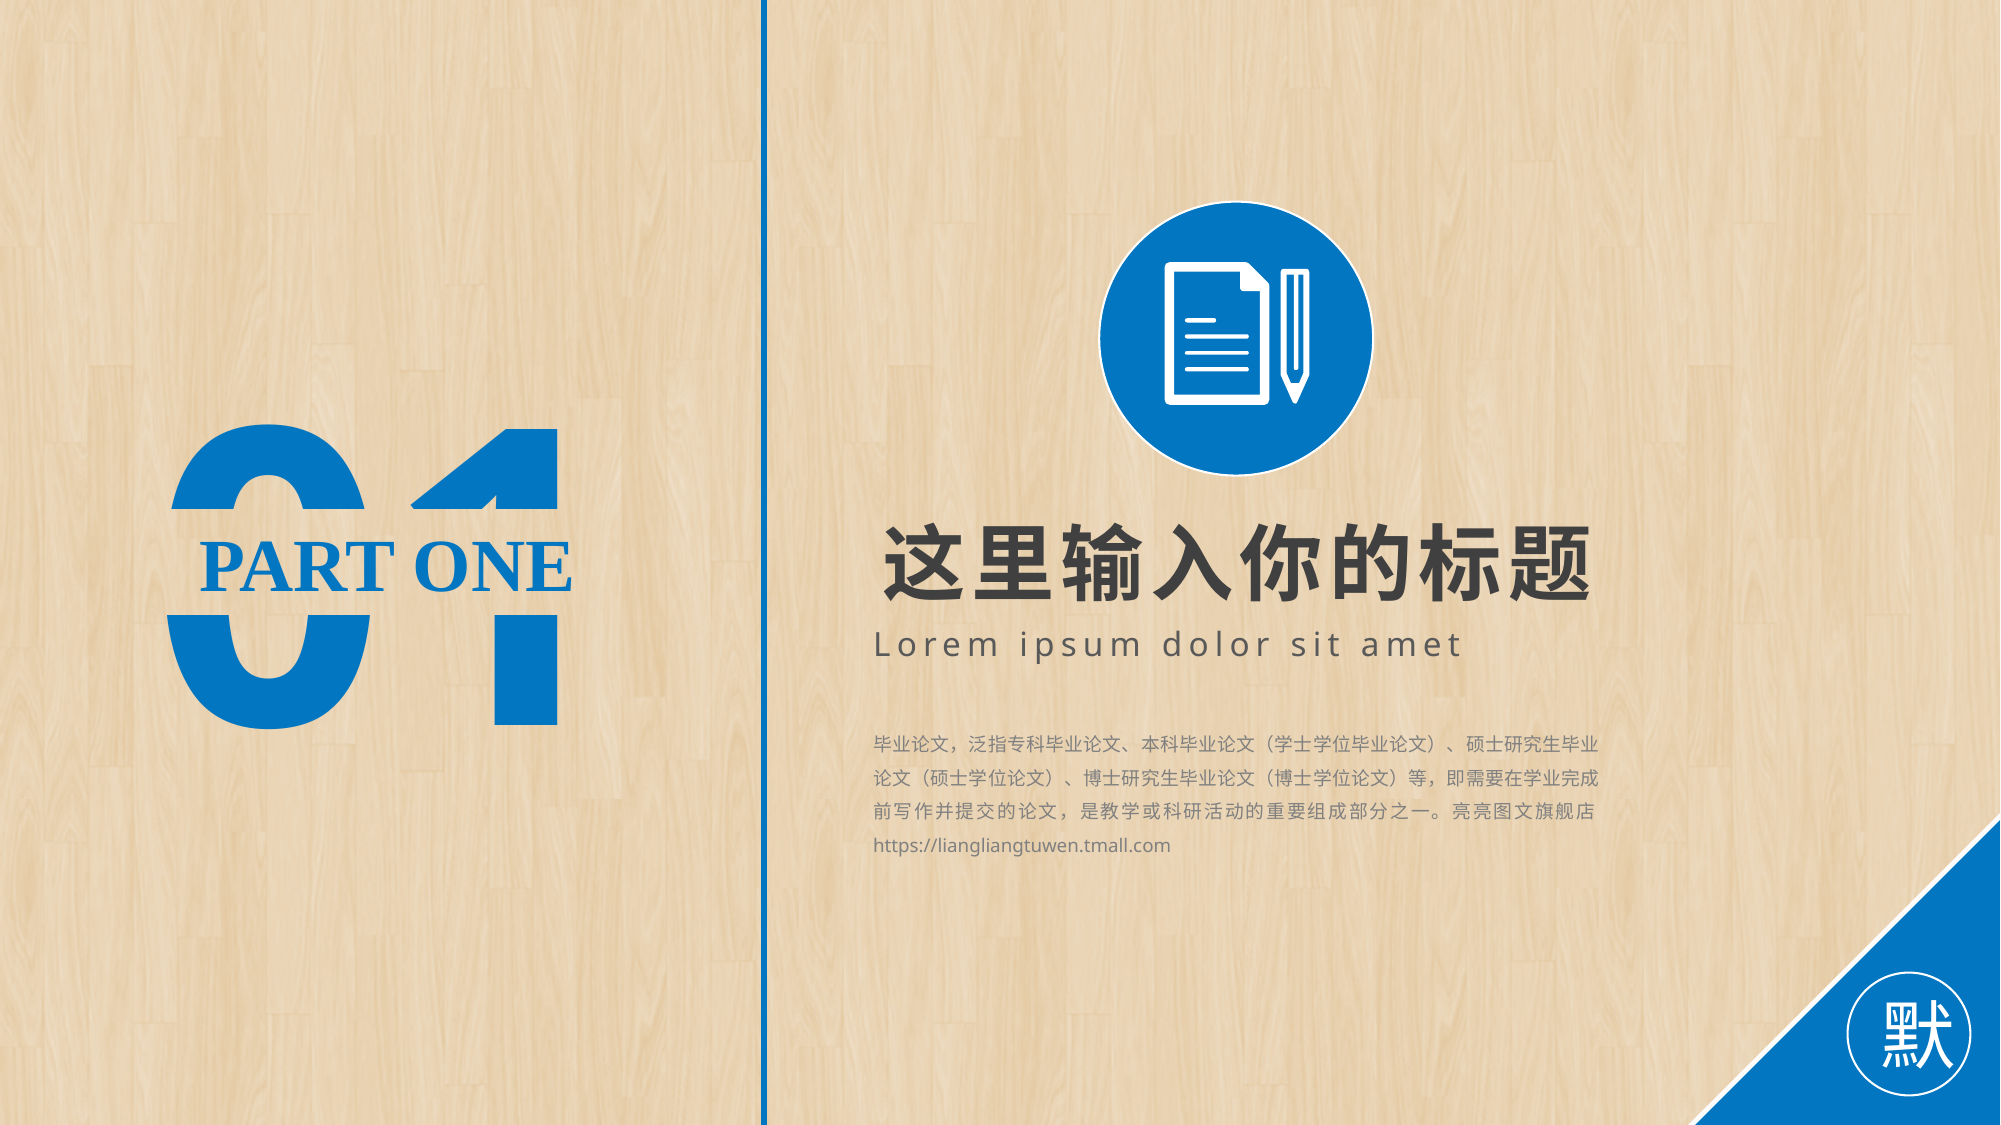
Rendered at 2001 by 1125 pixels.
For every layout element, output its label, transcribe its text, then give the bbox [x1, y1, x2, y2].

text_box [42, 303, 733, 822]
text_box 毕业论文，泛指专科毕业论文、本科毕业论文（学士学位毕业论文）、硕士研究生毕业论文（硕士学位论文）、博士研究生毕业论文（博士学位论文）等，即需要在学业完成前写作并提交的论文，是教学或科研活动的重要组成部分之一。亮亮图文旗舰店https://liangliangtuwen.tmall.com [858, 713, 1614, 864]
text_box Lorem ipsum dolor sit amet [858, 615, 1614, 671]
picture [0, 0, 761, 1125]
text_box 这里输入你的标题 [867, 503, 1607, 615]
text_box [1686, 811, 2000, 1125]
picture [767, 0, 2001, 1125]
text_box 默 [1846, 971, 1972, 1097]
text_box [1099, 201, 1374, 476]
text_box [1693, 818, 2000, 1125]
